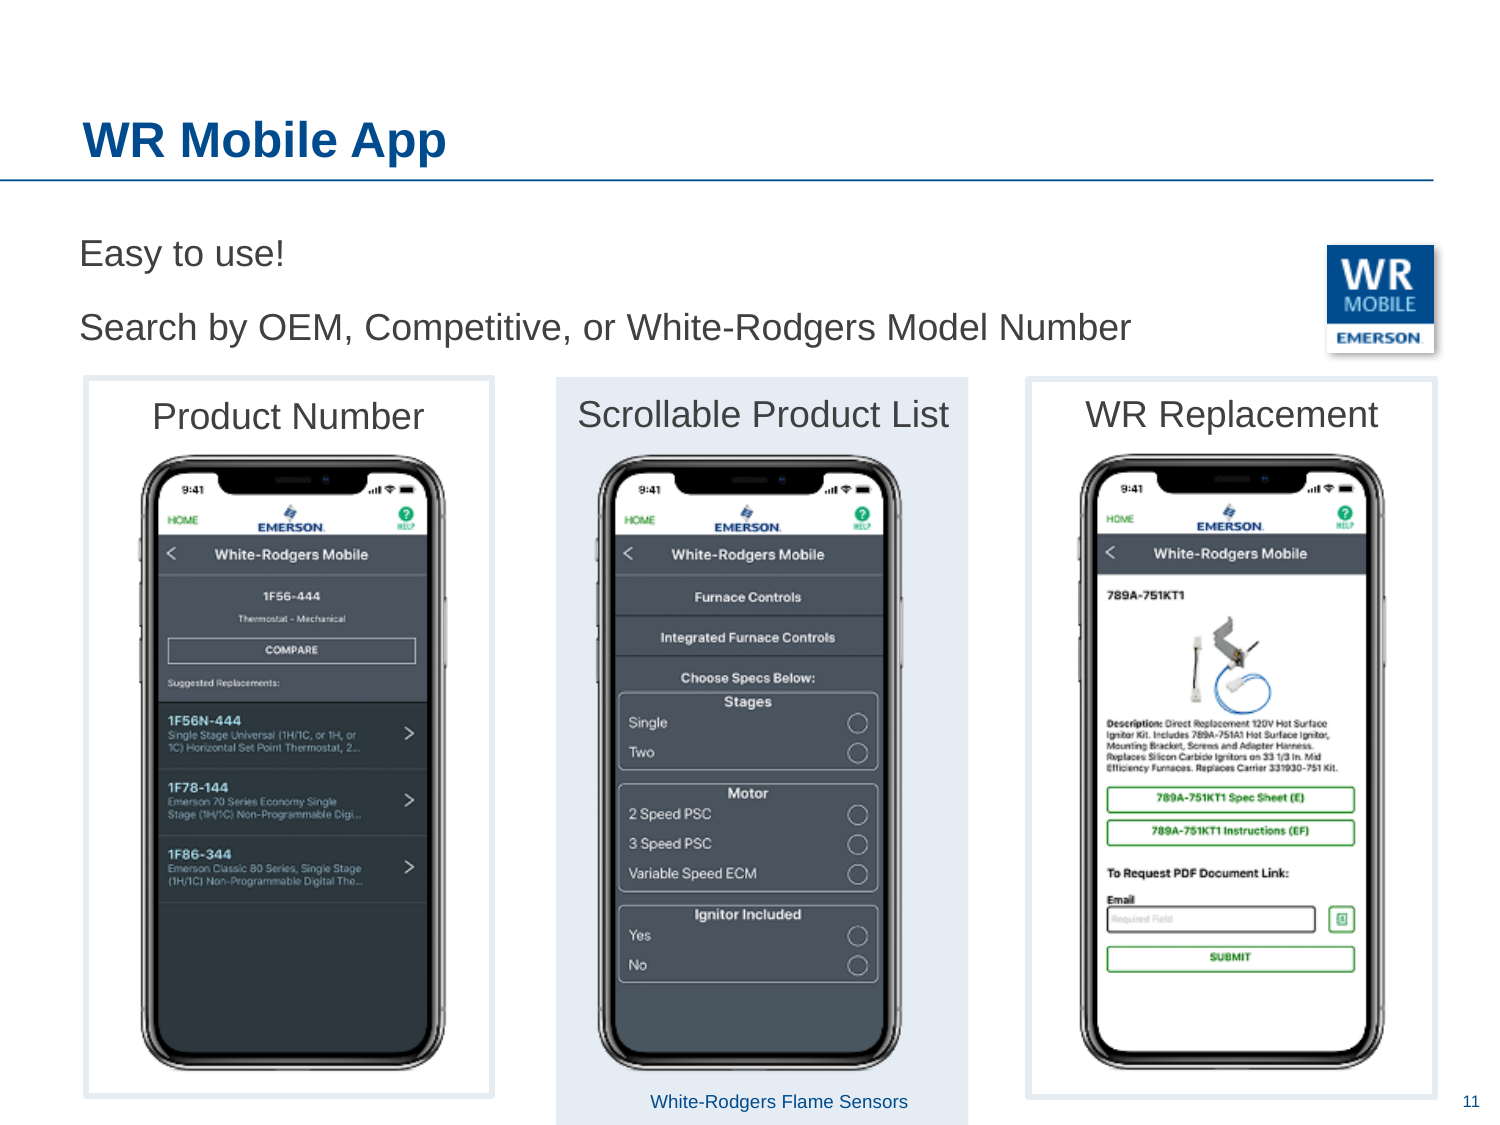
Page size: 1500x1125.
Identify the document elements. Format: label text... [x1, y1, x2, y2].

picture [135, 452, 451, 1074]
picture [1074, 451, 1390, 1074]
title WR Mobile App [67, 19, 1439, 176]
picture [1326, 245, 1435, 353]
text_box [556, 438, 969, 1125]
list Easy to use! Search by OEM, Competitive, or White-Rodgers Model Number [63, 218, 1436, 438]
text_box [1028, 379, 1436, 1098]
text_box [85, 377, 493, 1097]
picture [592, 452, 907, 1074]
text_box Scrollable Product List [562, 382, 965, 443]
